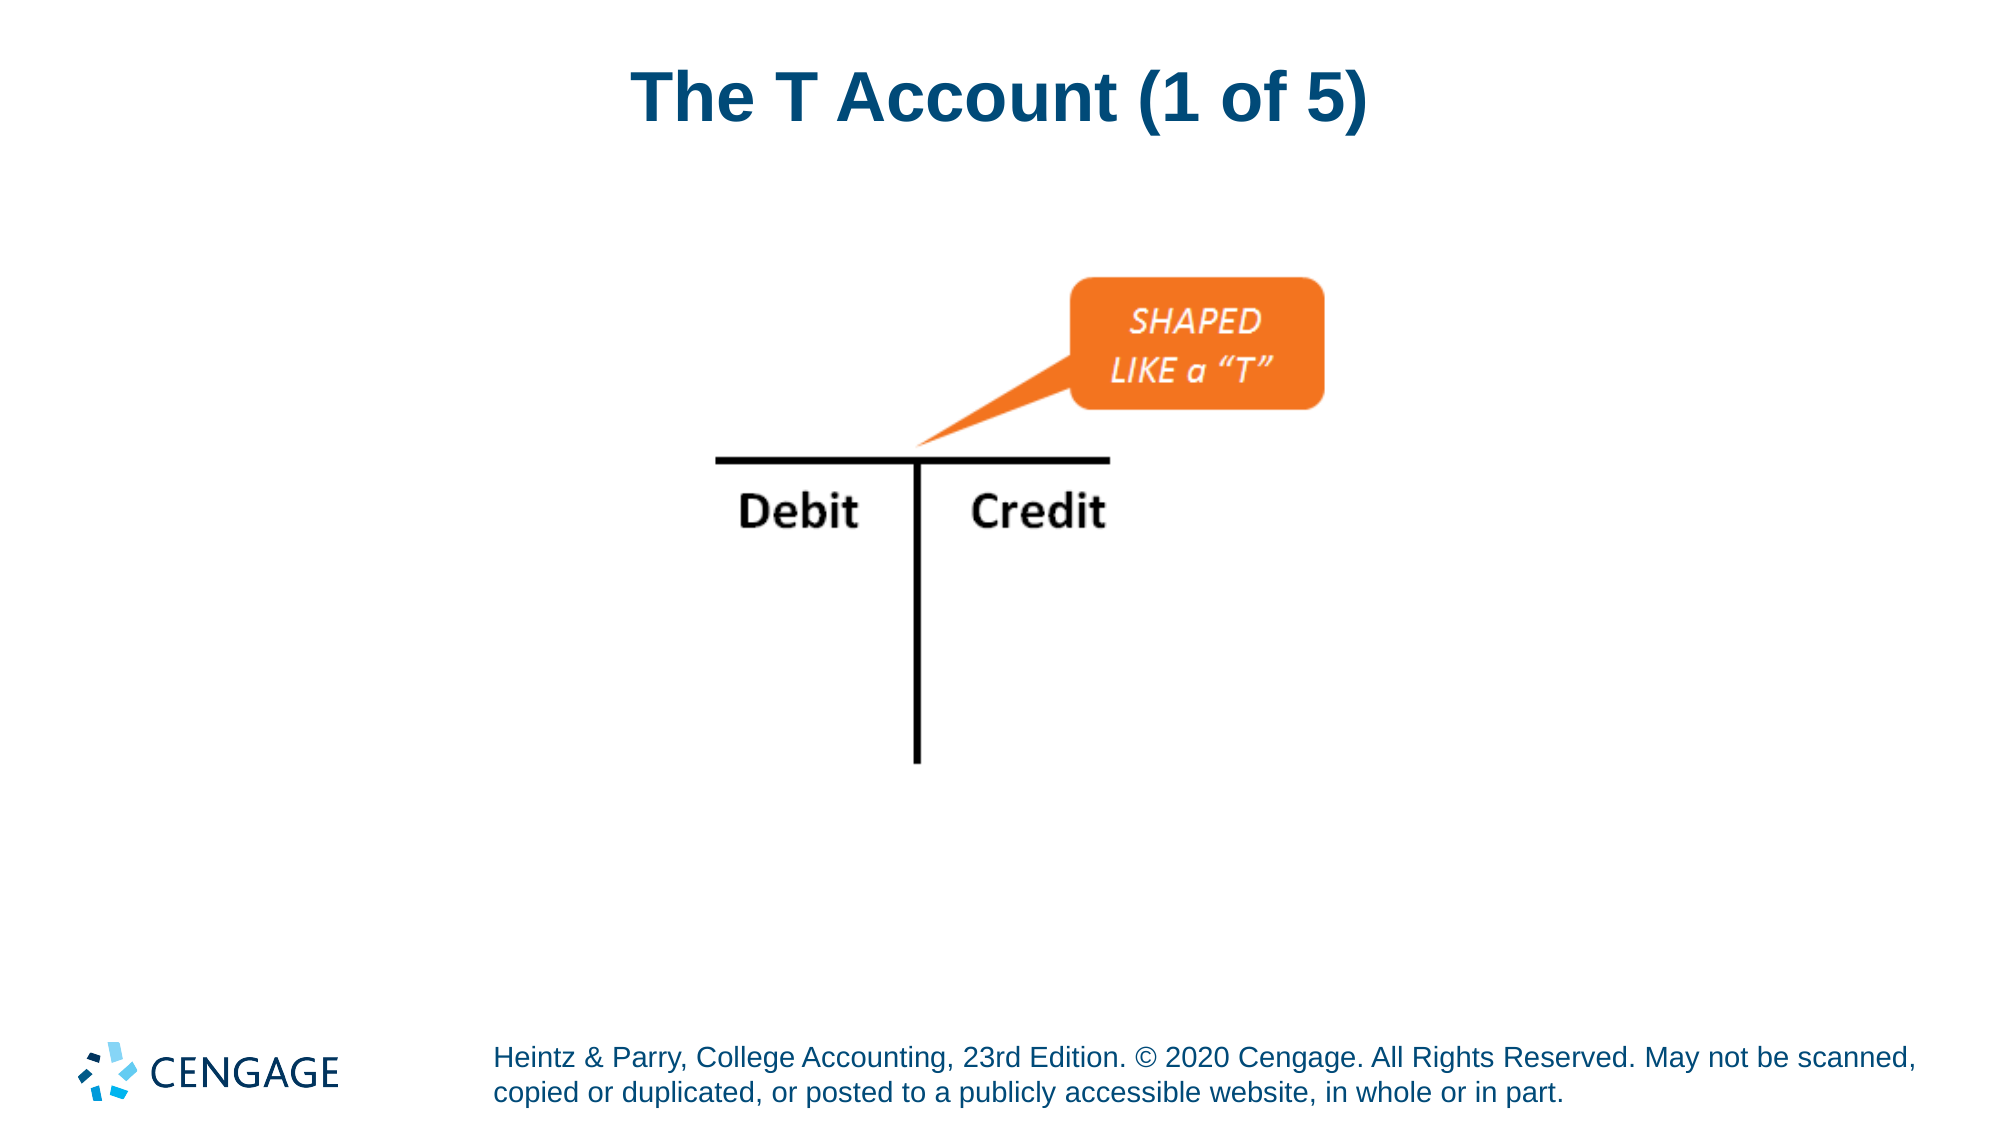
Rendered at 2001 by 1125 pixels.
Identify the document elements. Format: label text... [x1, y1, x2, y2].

picture [78, 1042, 338, 1101]
title The T Account (1 of 5) [137, 59, 1863, 171]
picture [622, 201, 1363, 817]
